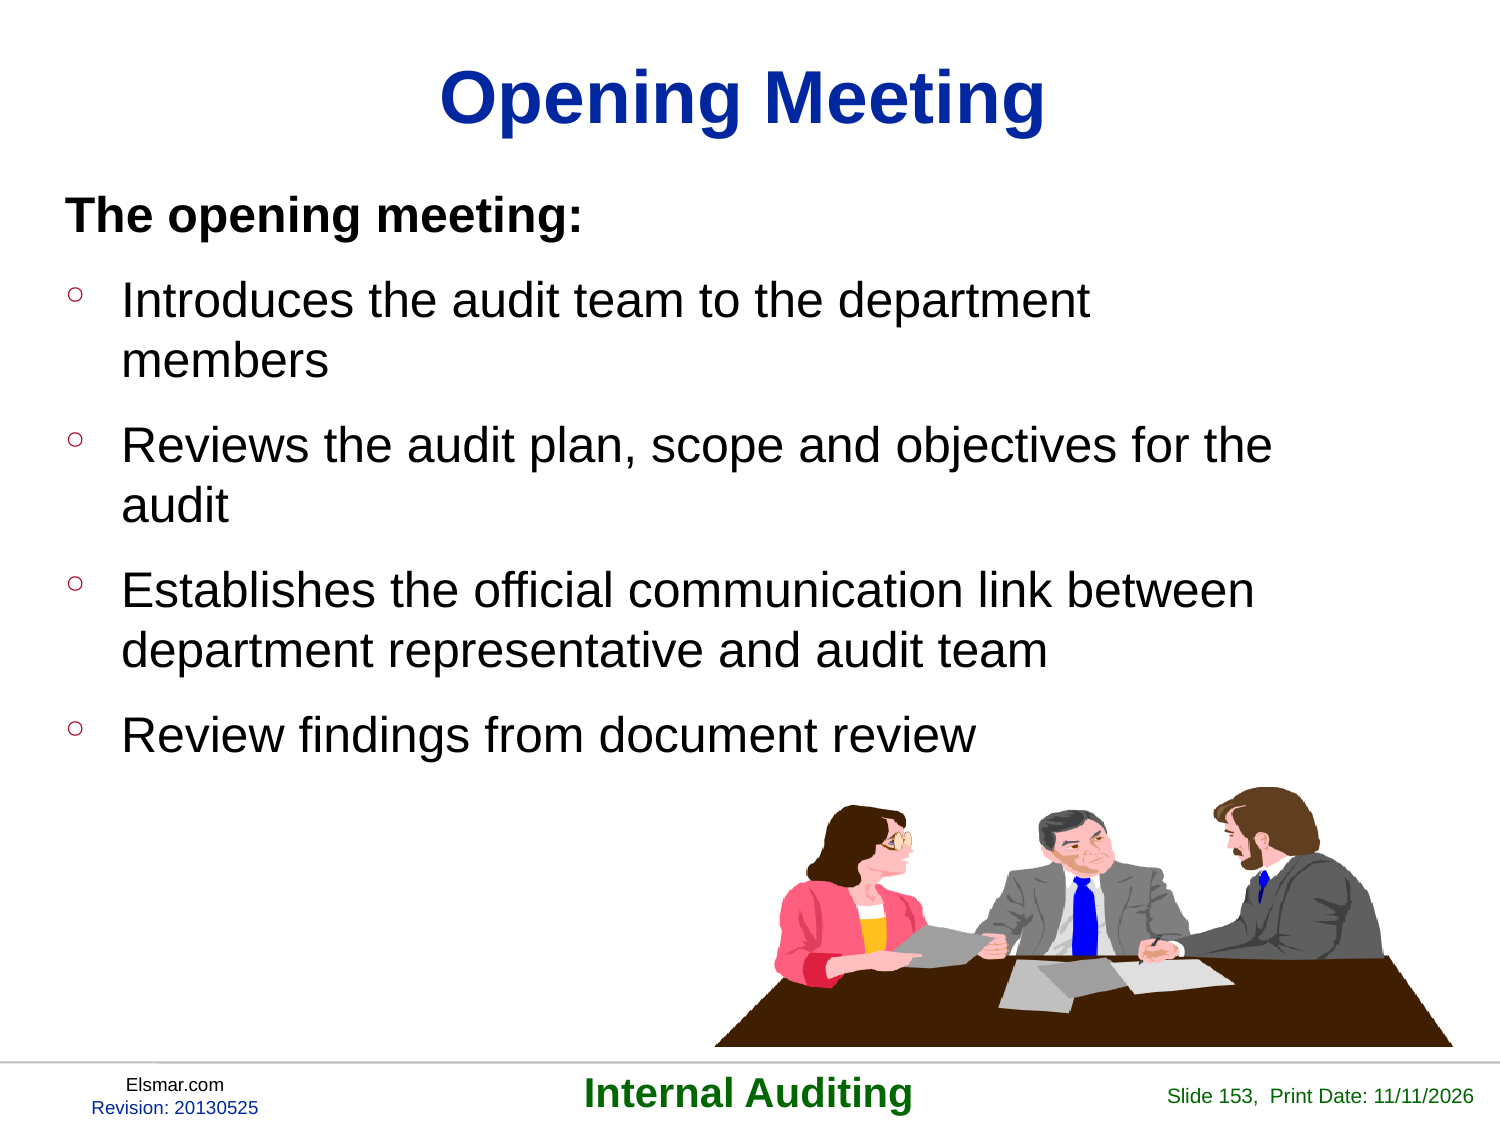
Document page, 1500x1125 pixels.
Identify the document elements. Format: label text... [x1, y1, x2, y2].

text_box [712, 787, 1454, 1048]
list The opening meeting: Introduces the audit team to the department members Reviews the audit plan, scope and objectives for the audit Establishes the official communication link between department representative and audit team Review findings from document review [50, 174, 1325, 975]
title Opening Meeting [0, 0, 1488, 188]
